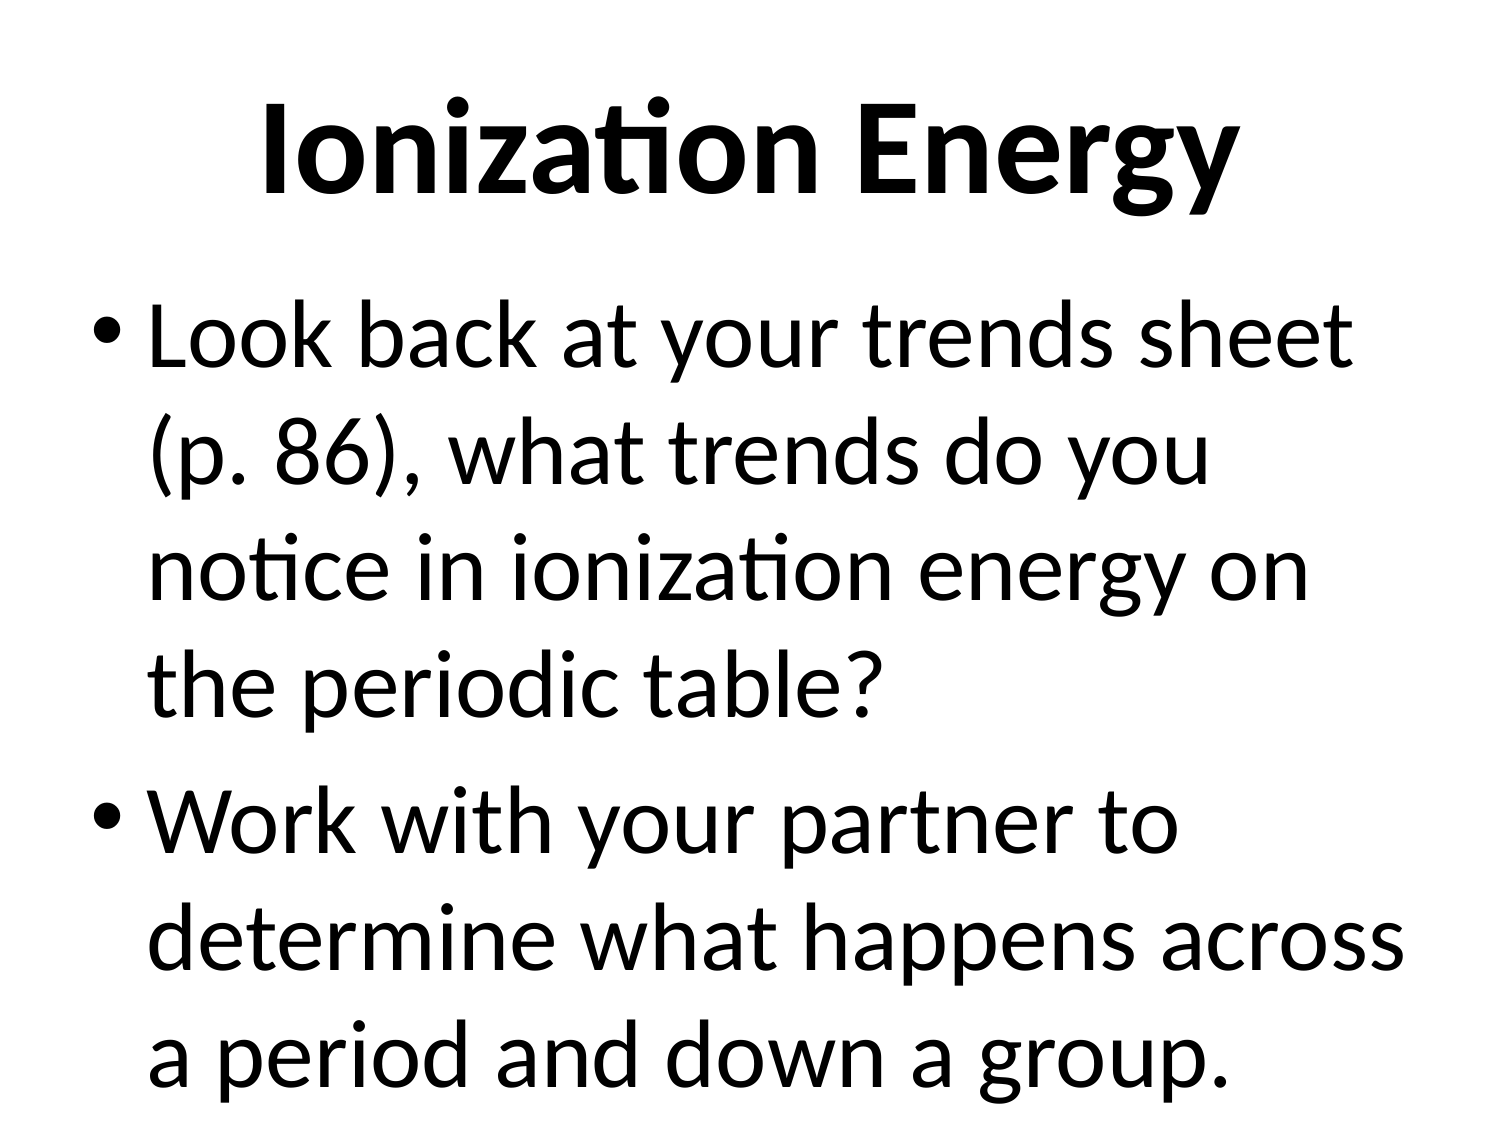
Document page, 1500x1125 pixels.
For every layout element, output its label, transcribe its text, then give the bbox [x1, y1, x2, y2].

list Look back at your trends sheet (p. 86), what trends do you notice in ionization energy on the periodic table? Work with your partner to determine what happens across a period and down a group. [75, 262, 1425, 1125]
title Ionization Energy [75, 45, 1425, 233]
